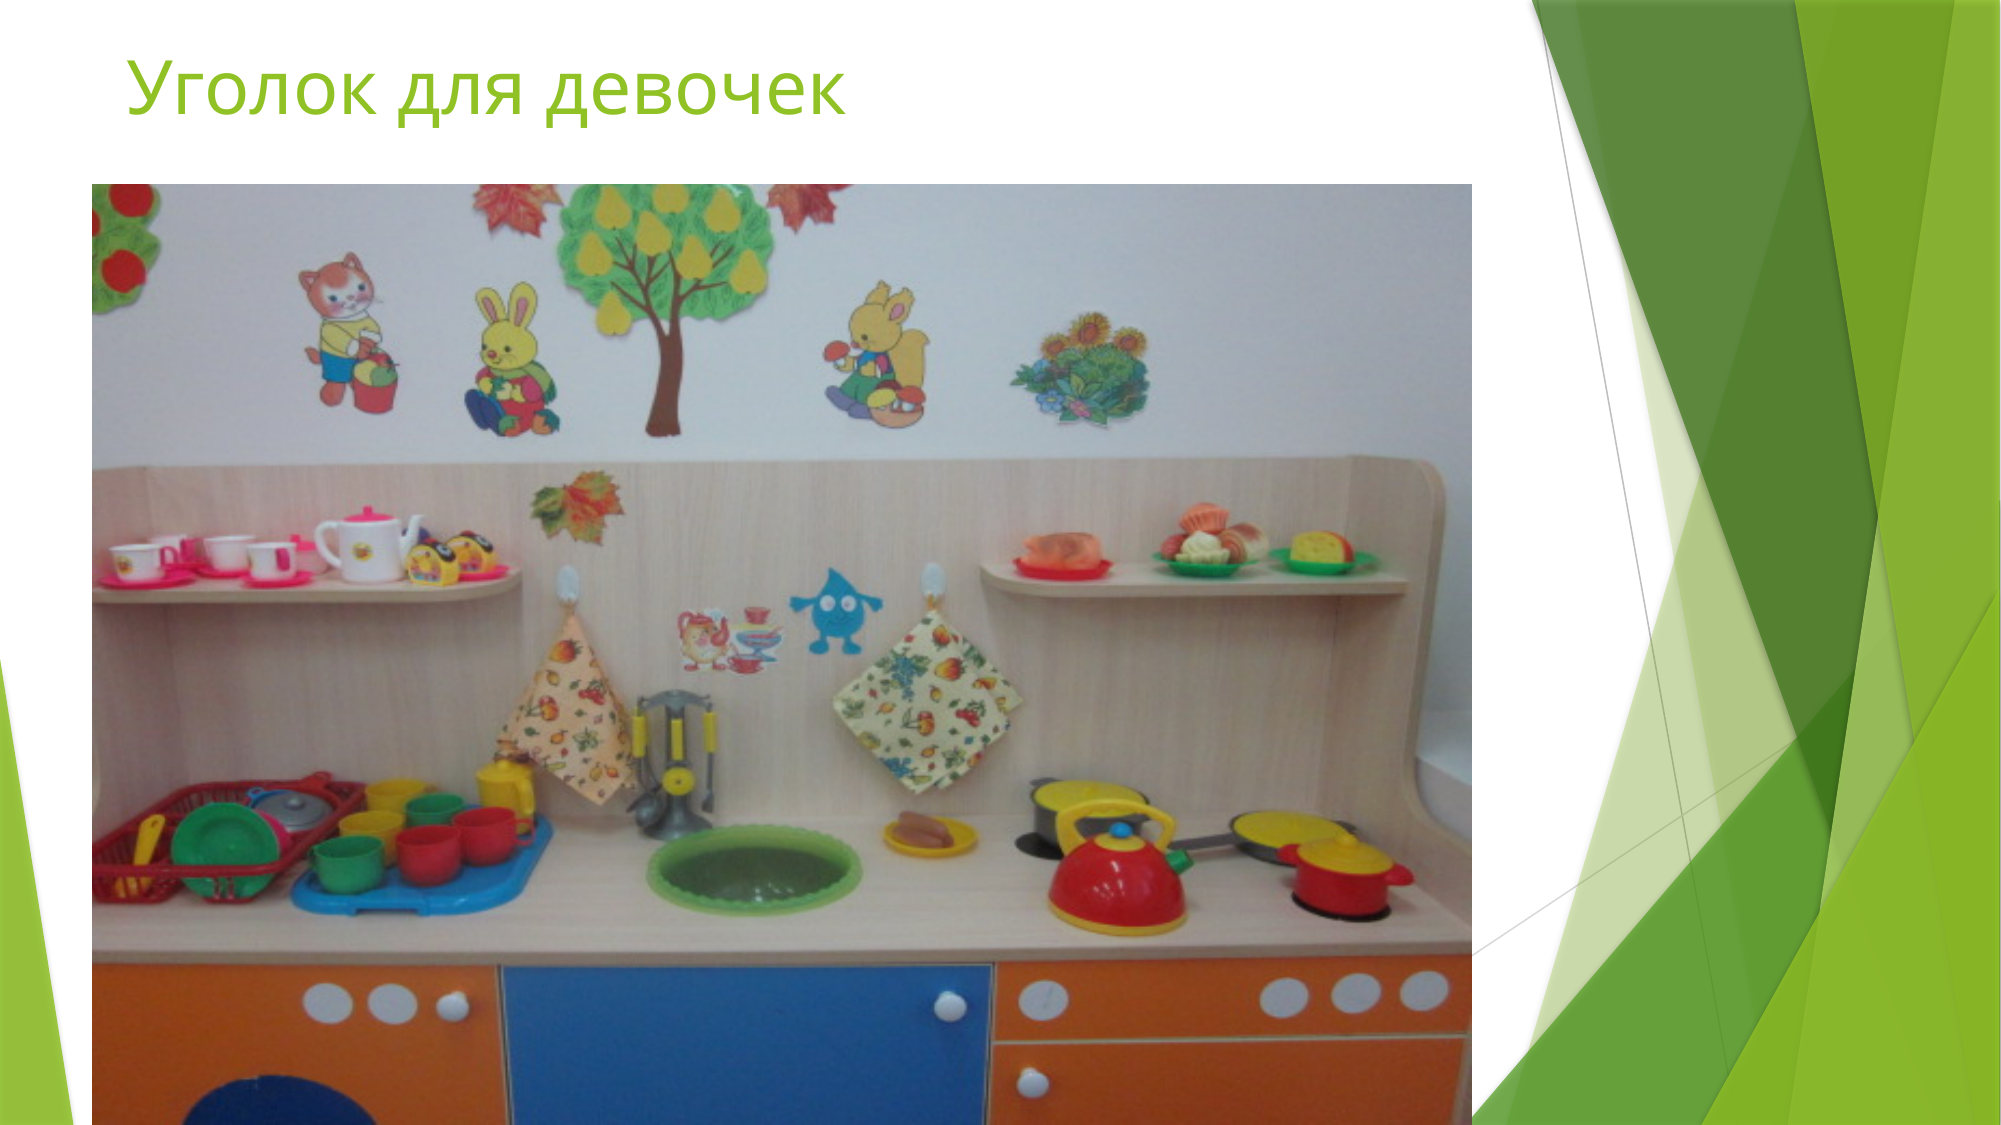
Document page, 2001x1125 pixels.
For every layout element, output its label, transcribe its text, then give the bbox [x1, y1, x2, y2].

picture [91, 183, 1472, 1125]
title Уголок для девочек [111, 31, 1522, 214]
